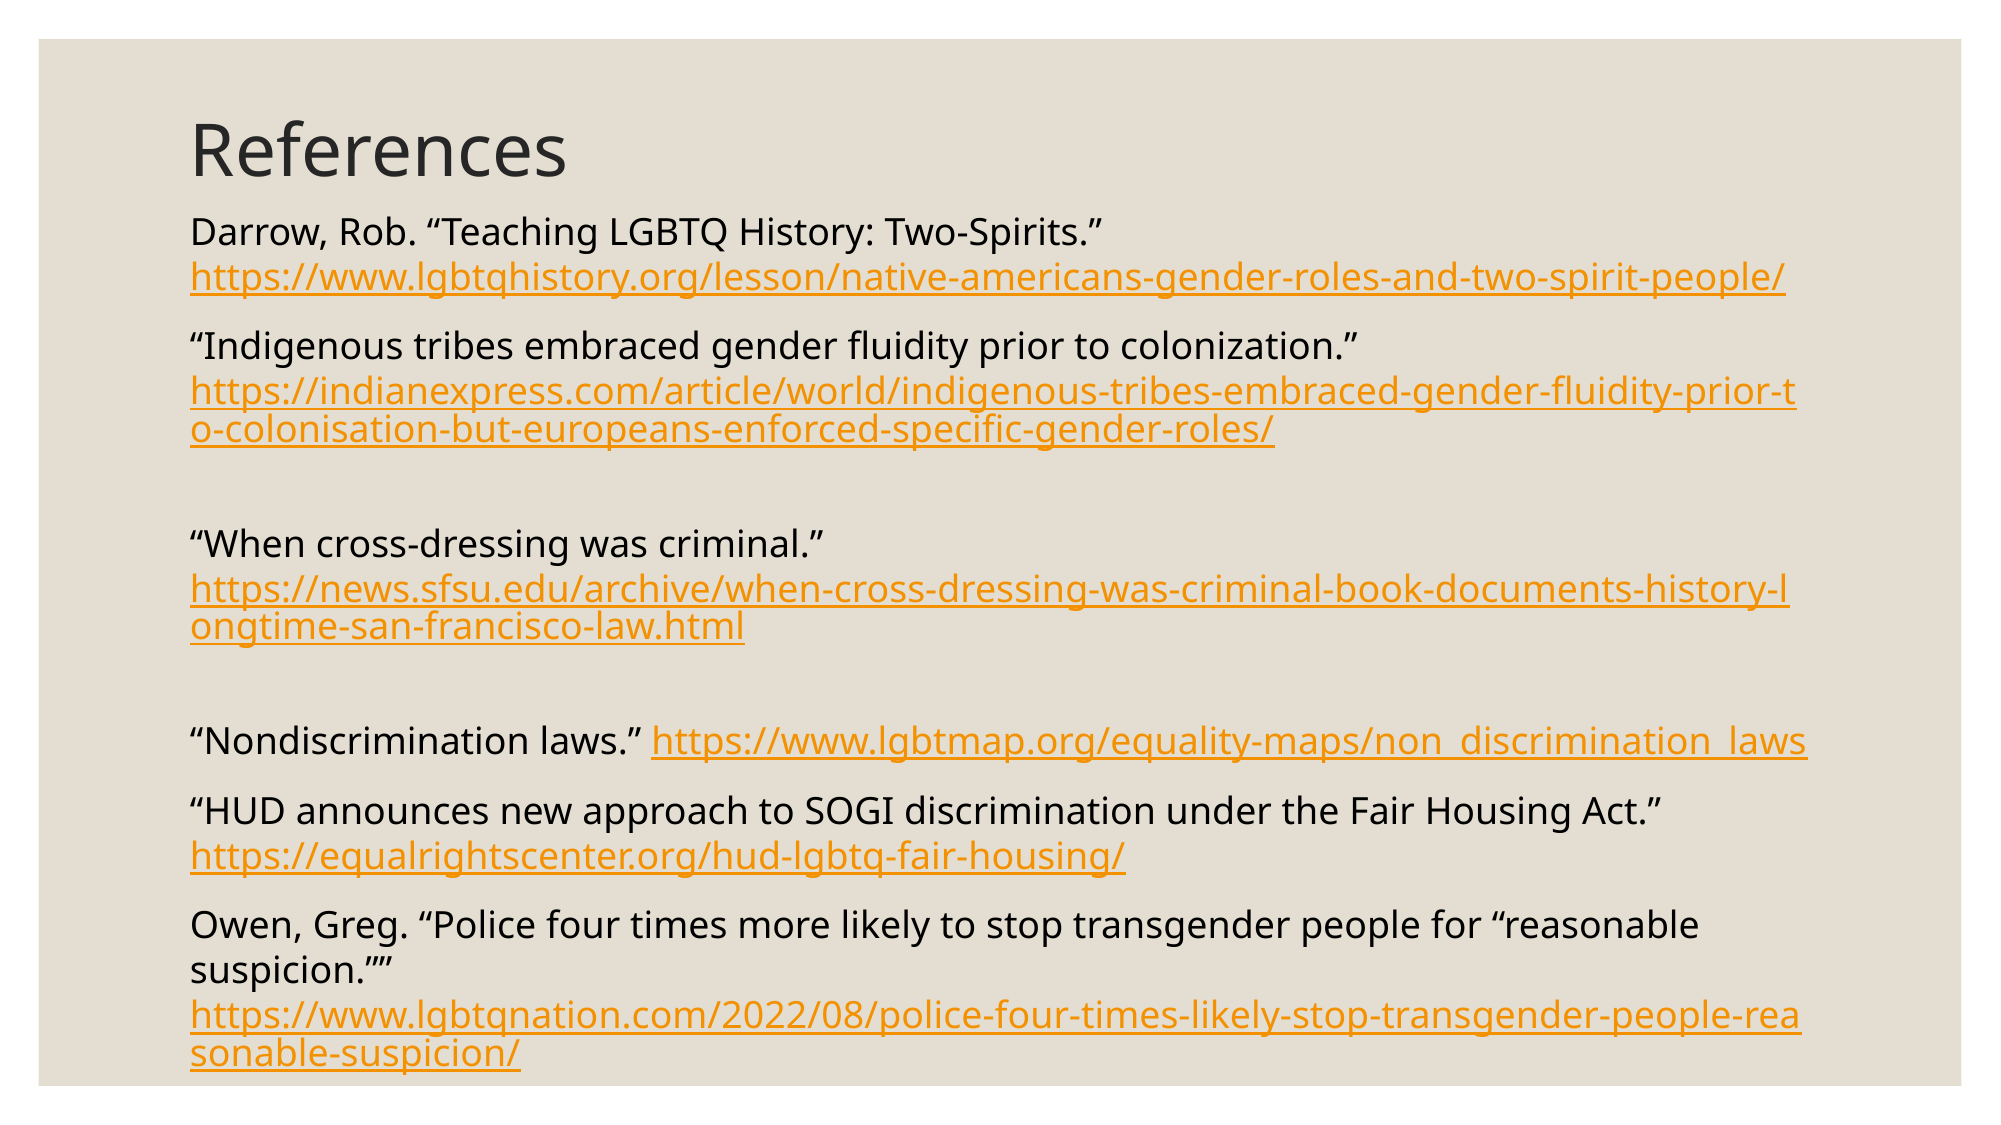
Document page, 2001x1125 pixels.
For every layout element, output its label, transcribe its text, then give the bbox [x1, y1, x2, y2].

title References [174, 105, 1825, 200]
list Darrow, Rob. “Teaching LGBTQ History: Two-Spirits.” https://www.lgbtqhistory.org/lesson/native-americans-gender-roles-and-two-spirit-people/ “Indigenous tribes embraced gender fluidity prior to colonization.” https://indianexpress.com/article/world/indigenous-tribes-embraced-gender-fluidity-prior-to-colonisation-but-europeans-enforced-specific-gender-roles/ “When cross-dressing was criminal.” https://news.sfsu.edu/archive/when-cross-dressing-was-criminal-book-documents-history-longtime-san-francisco-law.html “Nondiscrimination laws.” https://www.lgbtmap.org/equality-maps/non_discrimination_laws “HUD announces new approach to SOGI discrimination under the Fair Housing Act.” https://equalrightscenter.org/hud-lgbtq-fair-housing/ Owen, Greg. “Police four times more likely to stop transgender people for “reasonable suspicion.”” https://www.lgbtqnation.com/2022/08/police-four-times-likely-stop-transgender-people-reasonable-suspicion/ [174, 200, 1825, 990]
